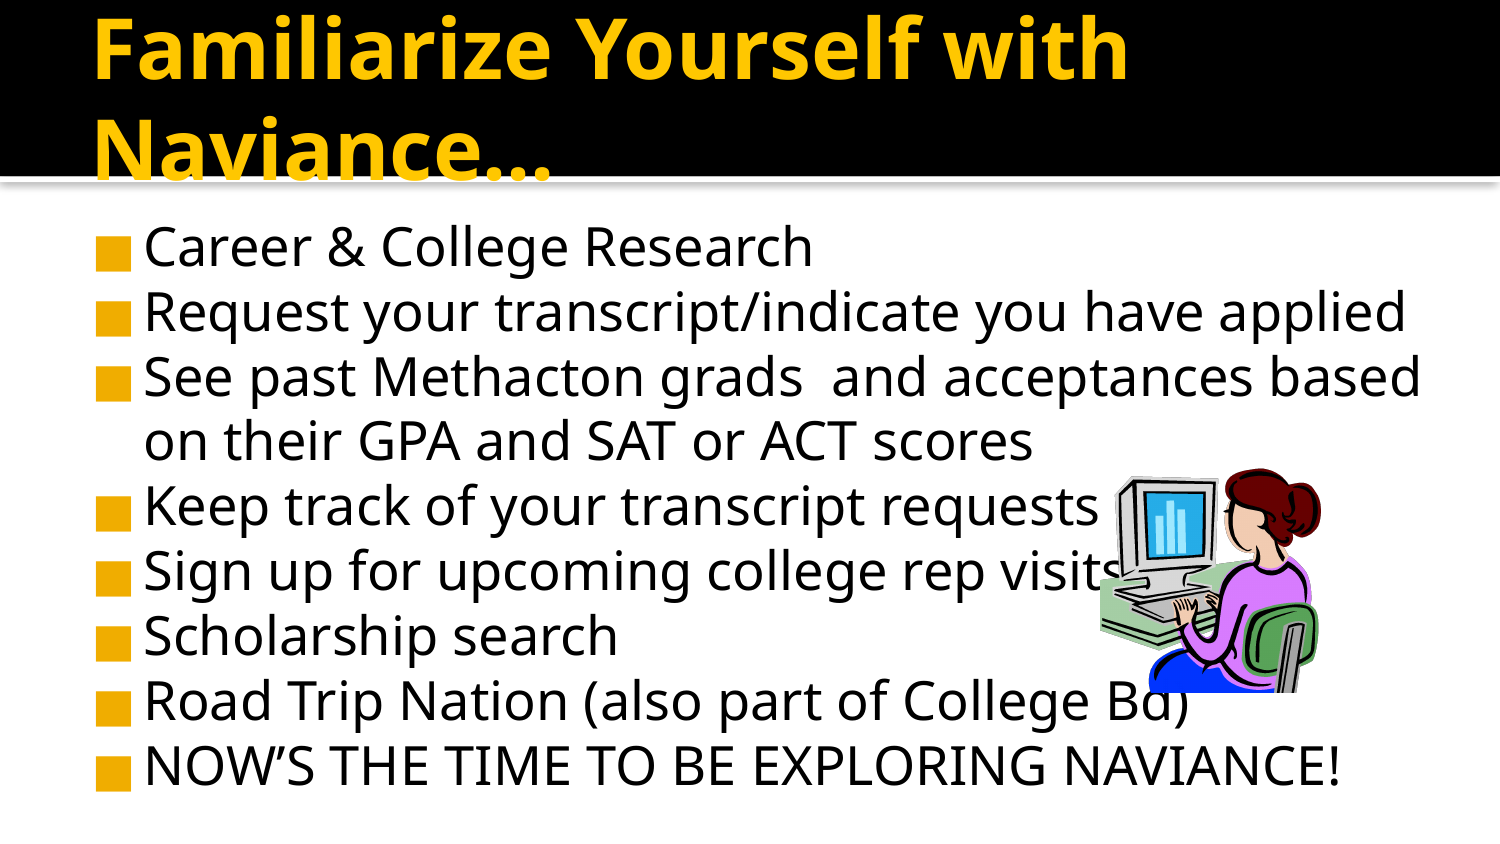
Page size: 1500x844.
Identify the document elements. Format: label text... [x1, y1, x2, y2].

title Familiarize Yourself with Naviance… [75, 19, 1425, 174]
picture [1099, 468, 1322, 695]
list Career & College Research Request your transcript/indicate you have applied See past Methacton grads and acceptances based on their GPA and SAT or ACT scores Keep track of your transcript requests Sign up for upcoming college rep visits Scholarship search Road Trip Nation (also part of College Bd) NOW’S THE TIME TO BE EXPLORING NAVIANCE! [62, 196, 1450, 807]
